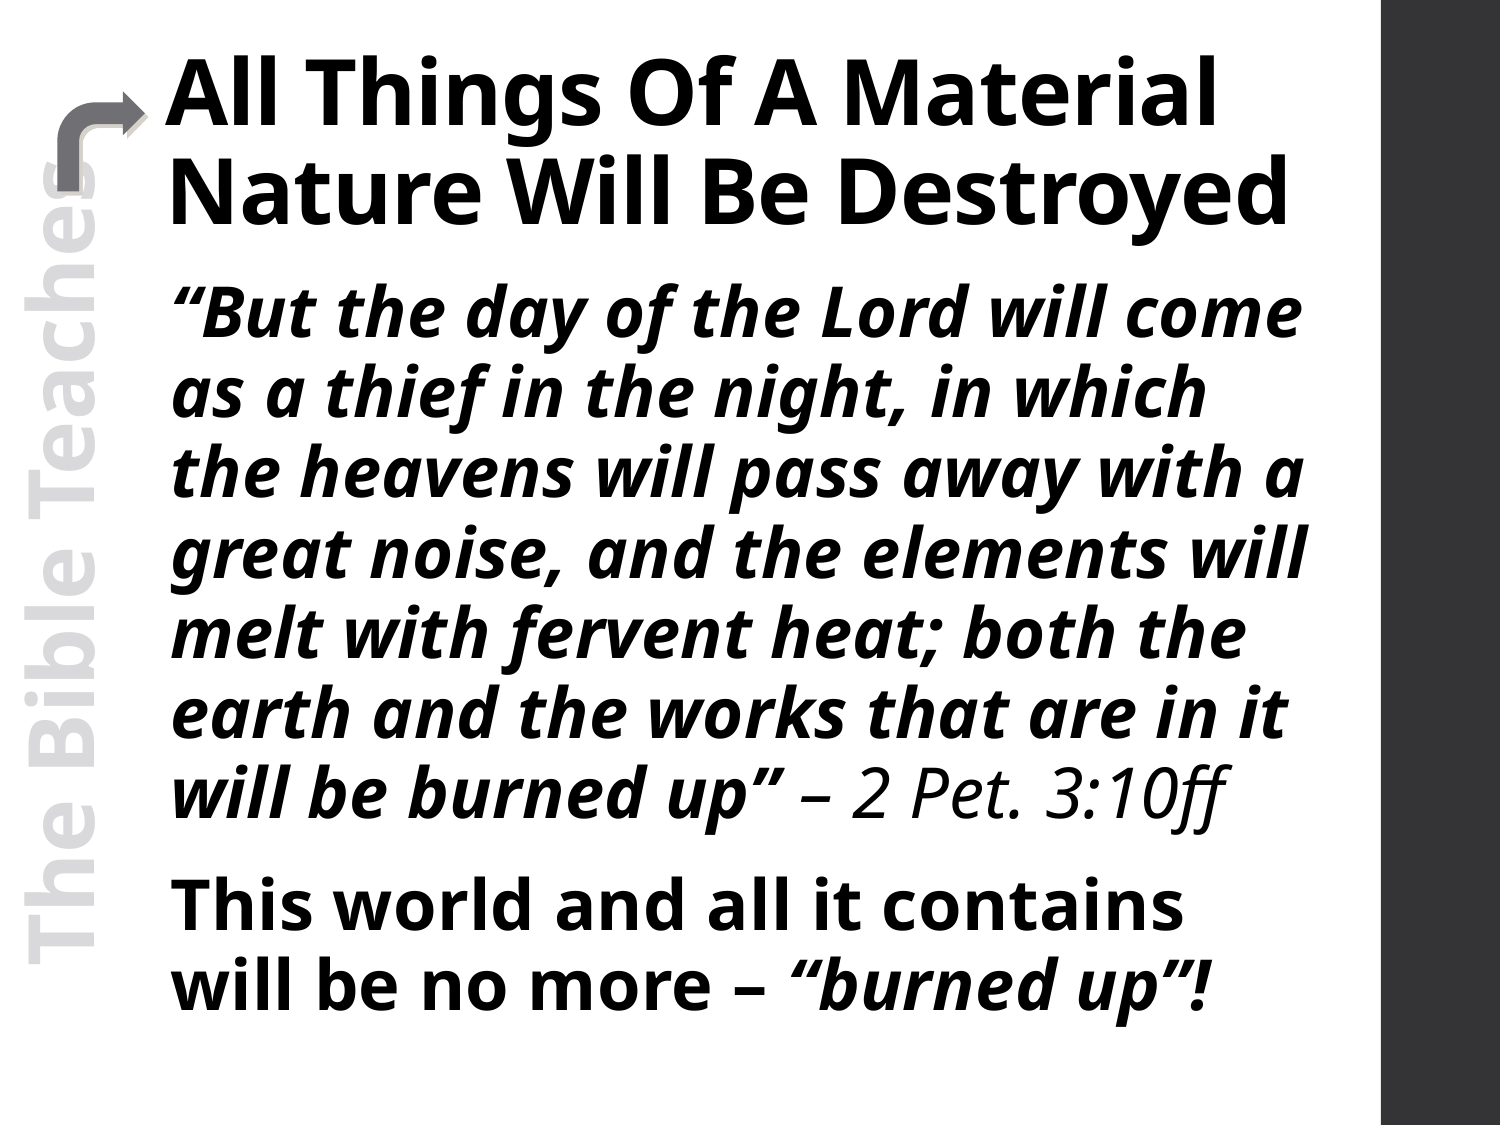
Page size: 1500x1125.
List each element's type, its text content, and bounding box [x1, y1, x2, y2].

text_box [57, 91, 145, 192]
text_box The Bible Teaches [0, 143, 121, 982]
title All Things Of A Material Nature Will Be Destroyed [150, 39, 1372, 251]
list “But the day of the Lord will come as a thief in the night, in which the heavens will pass away with a great noise, and the elements will melt with fervent heat; both the earth and the works that are in it will be burned up” – 2 Pet. 3:10ff This world and all it contains will be no more – “burned up”! [155, 265, 1329, 1110]
